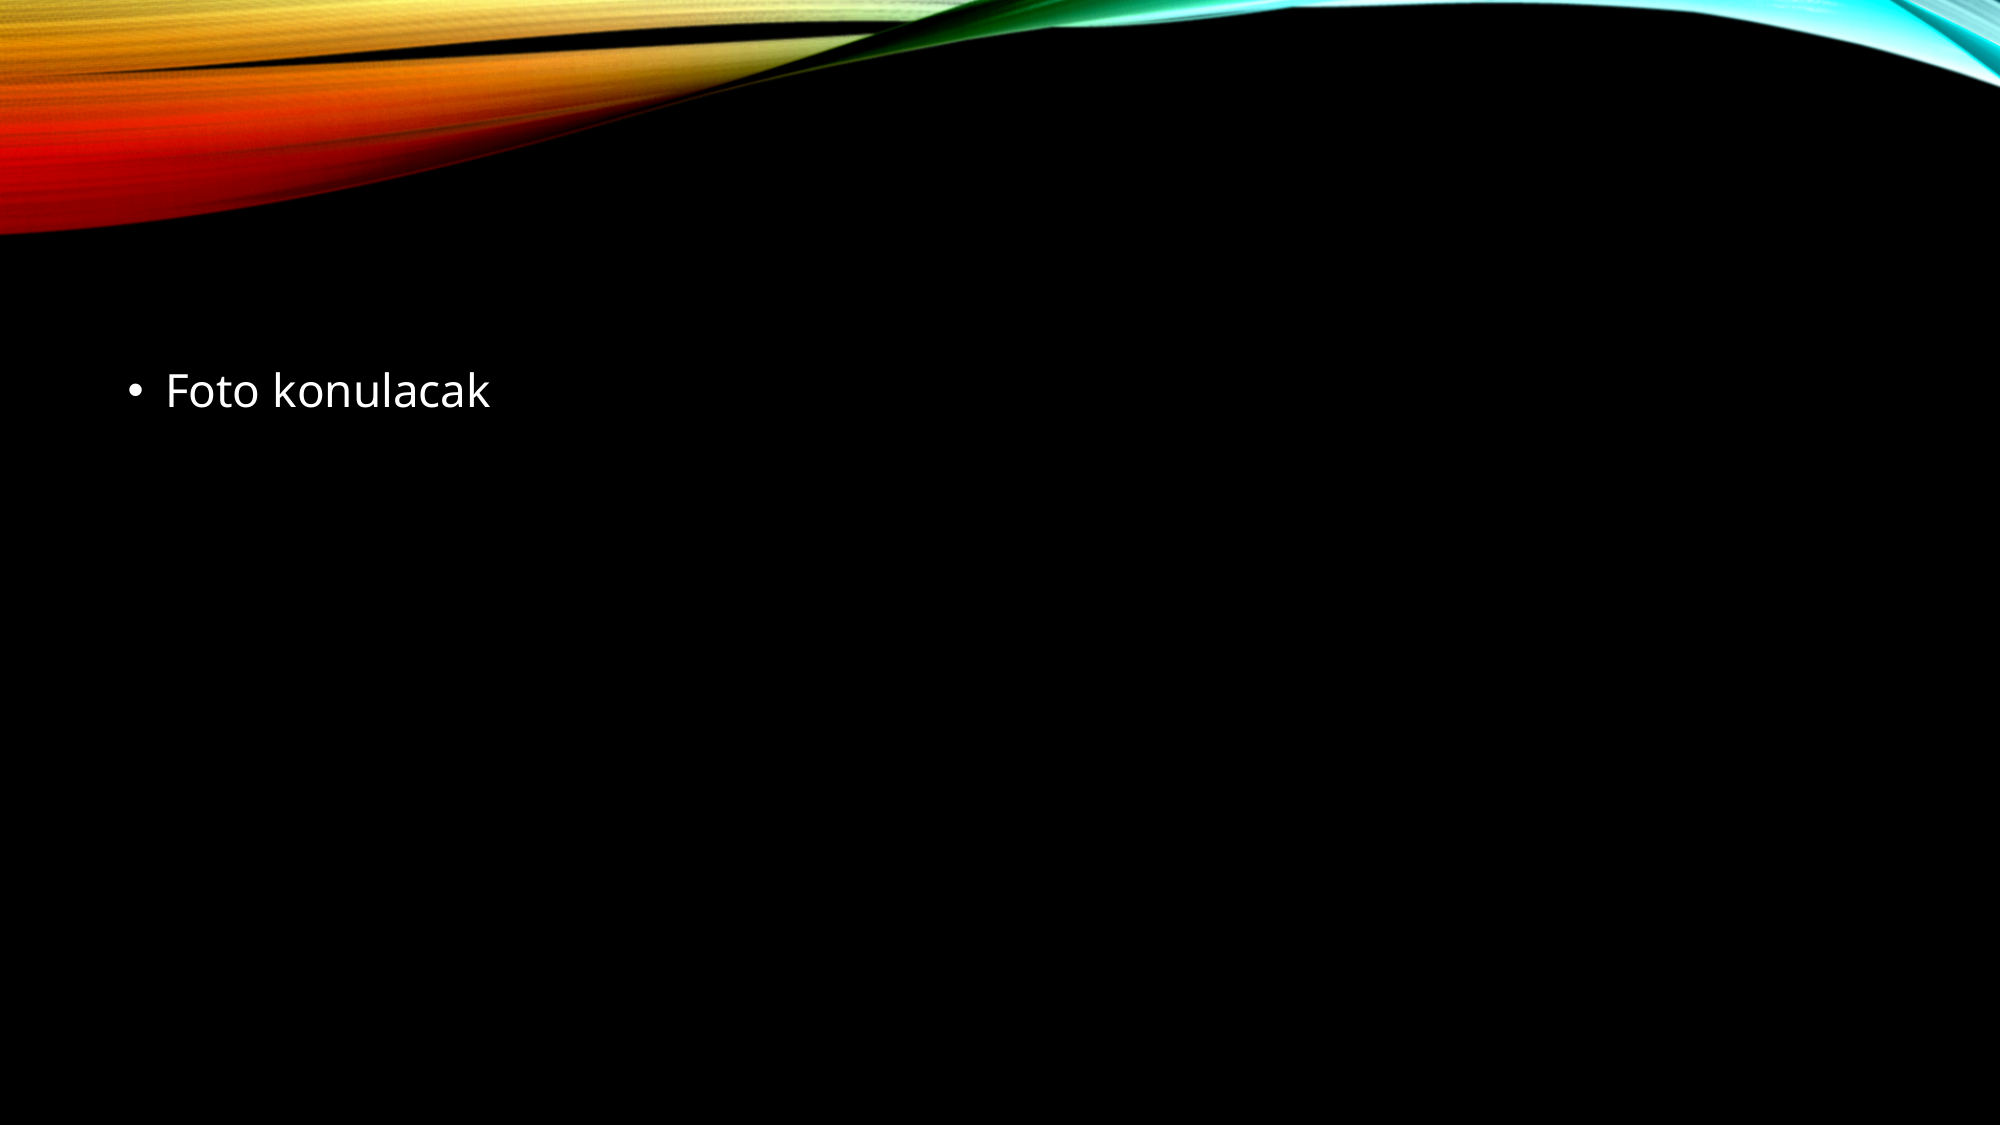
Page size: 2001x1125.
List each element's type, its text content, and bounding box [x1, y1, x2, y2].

picture [0, 0, 2000, 237]
list Foto konulacak [112, 360, 1888, 1021]
